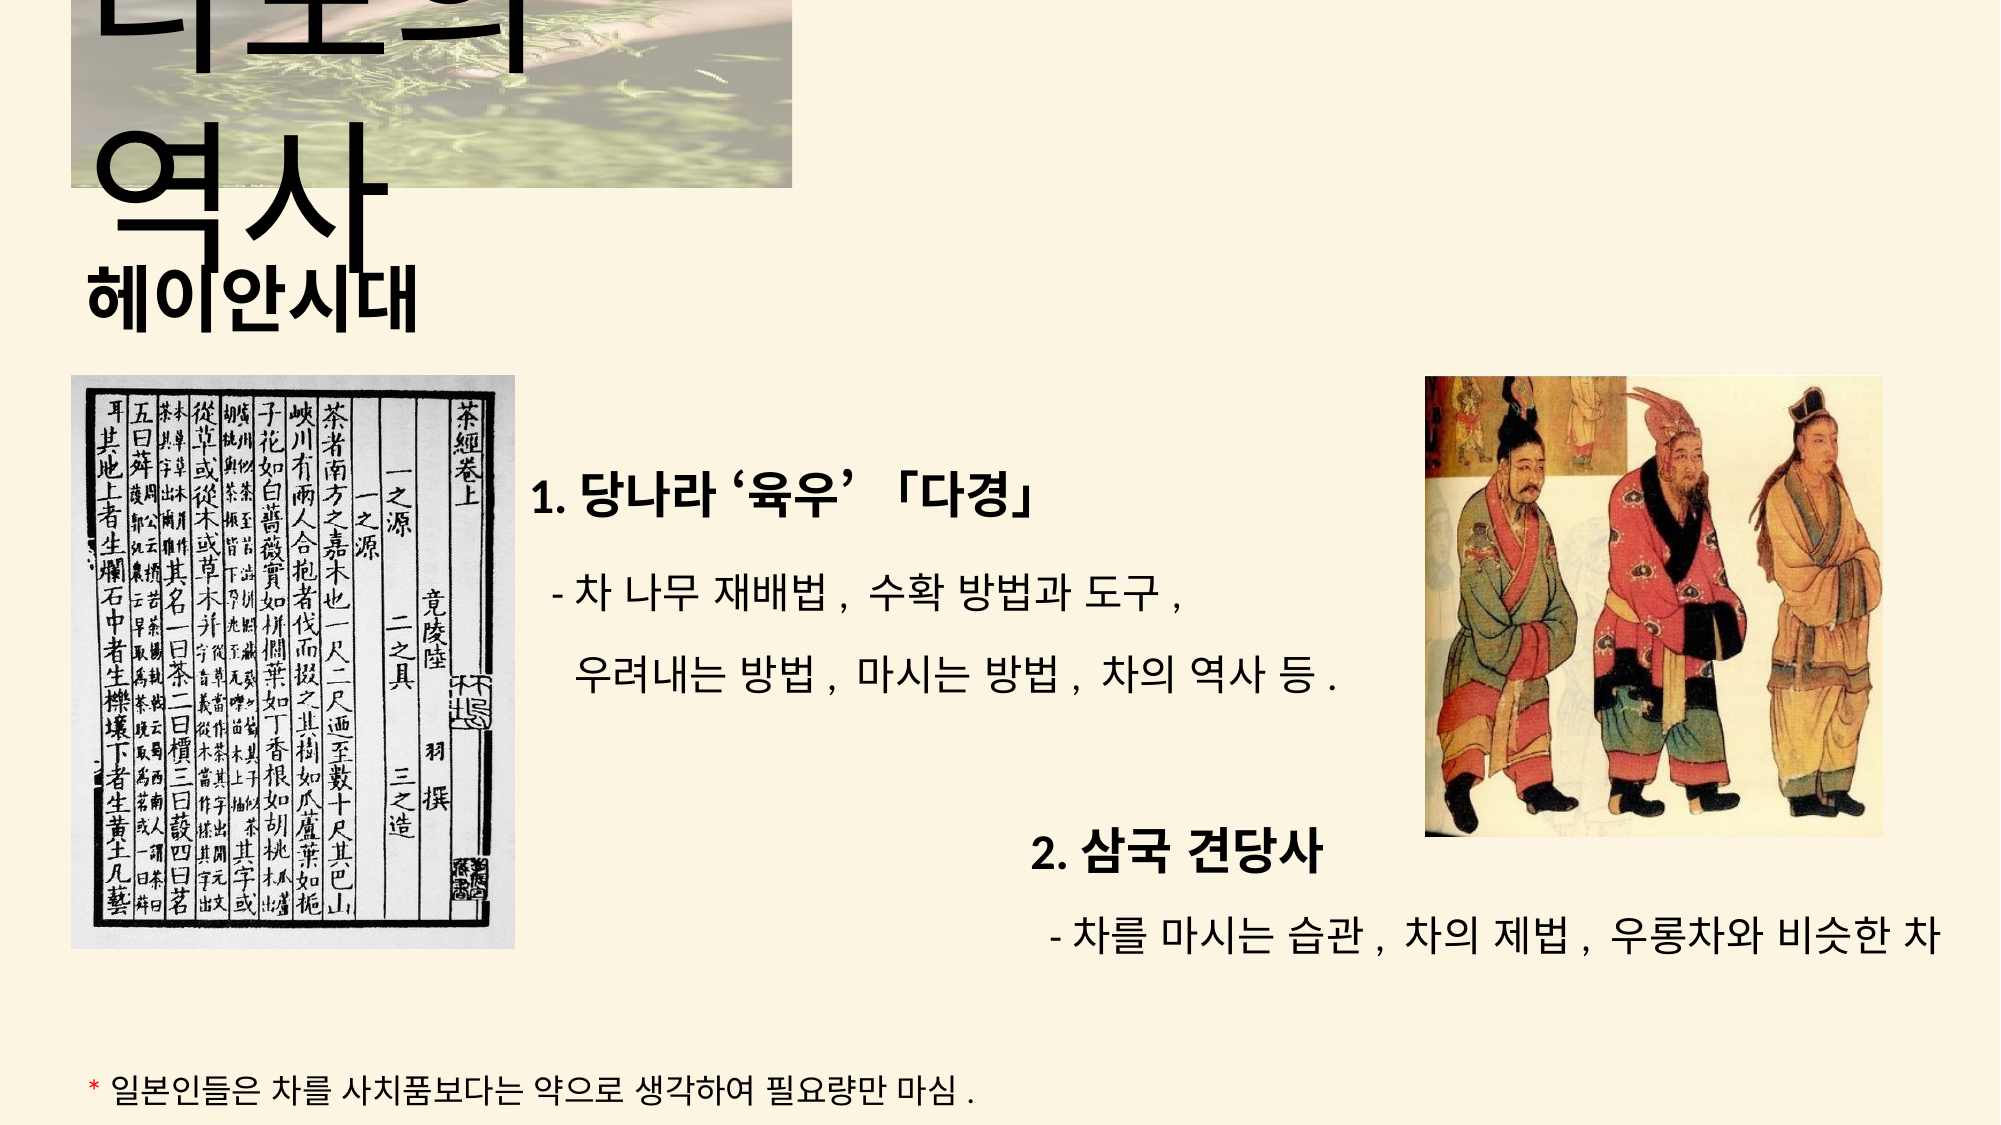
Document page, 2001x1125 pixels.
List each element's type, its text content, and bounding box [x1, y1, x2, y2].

text_box 2.삼국 견당사 -차를 마시는 습관, 차의 제법, 우롱차와 비슷한 차 [1015, 776, 2000, 967]
text_box 헤이안시대 [71, 246, 515, 349]
title 다도의 역사 [71, 0, 793, 188]
picture [70, 375, 515, 950]
text_box 1.당나라 ‘육우’ 「다경」 -차 나무 재배법, 수확 방법과 도구, 우려내는 방법, 마시는 방법, 차의 역사 등. [520, 419, 1348, 707]
text_box *일본인들은 차를 사치품보다는 약으로 생각하여 필요량만 마심. [70, 1038, 1042, 1118]
picture [1425, 375, 1883, 838]
